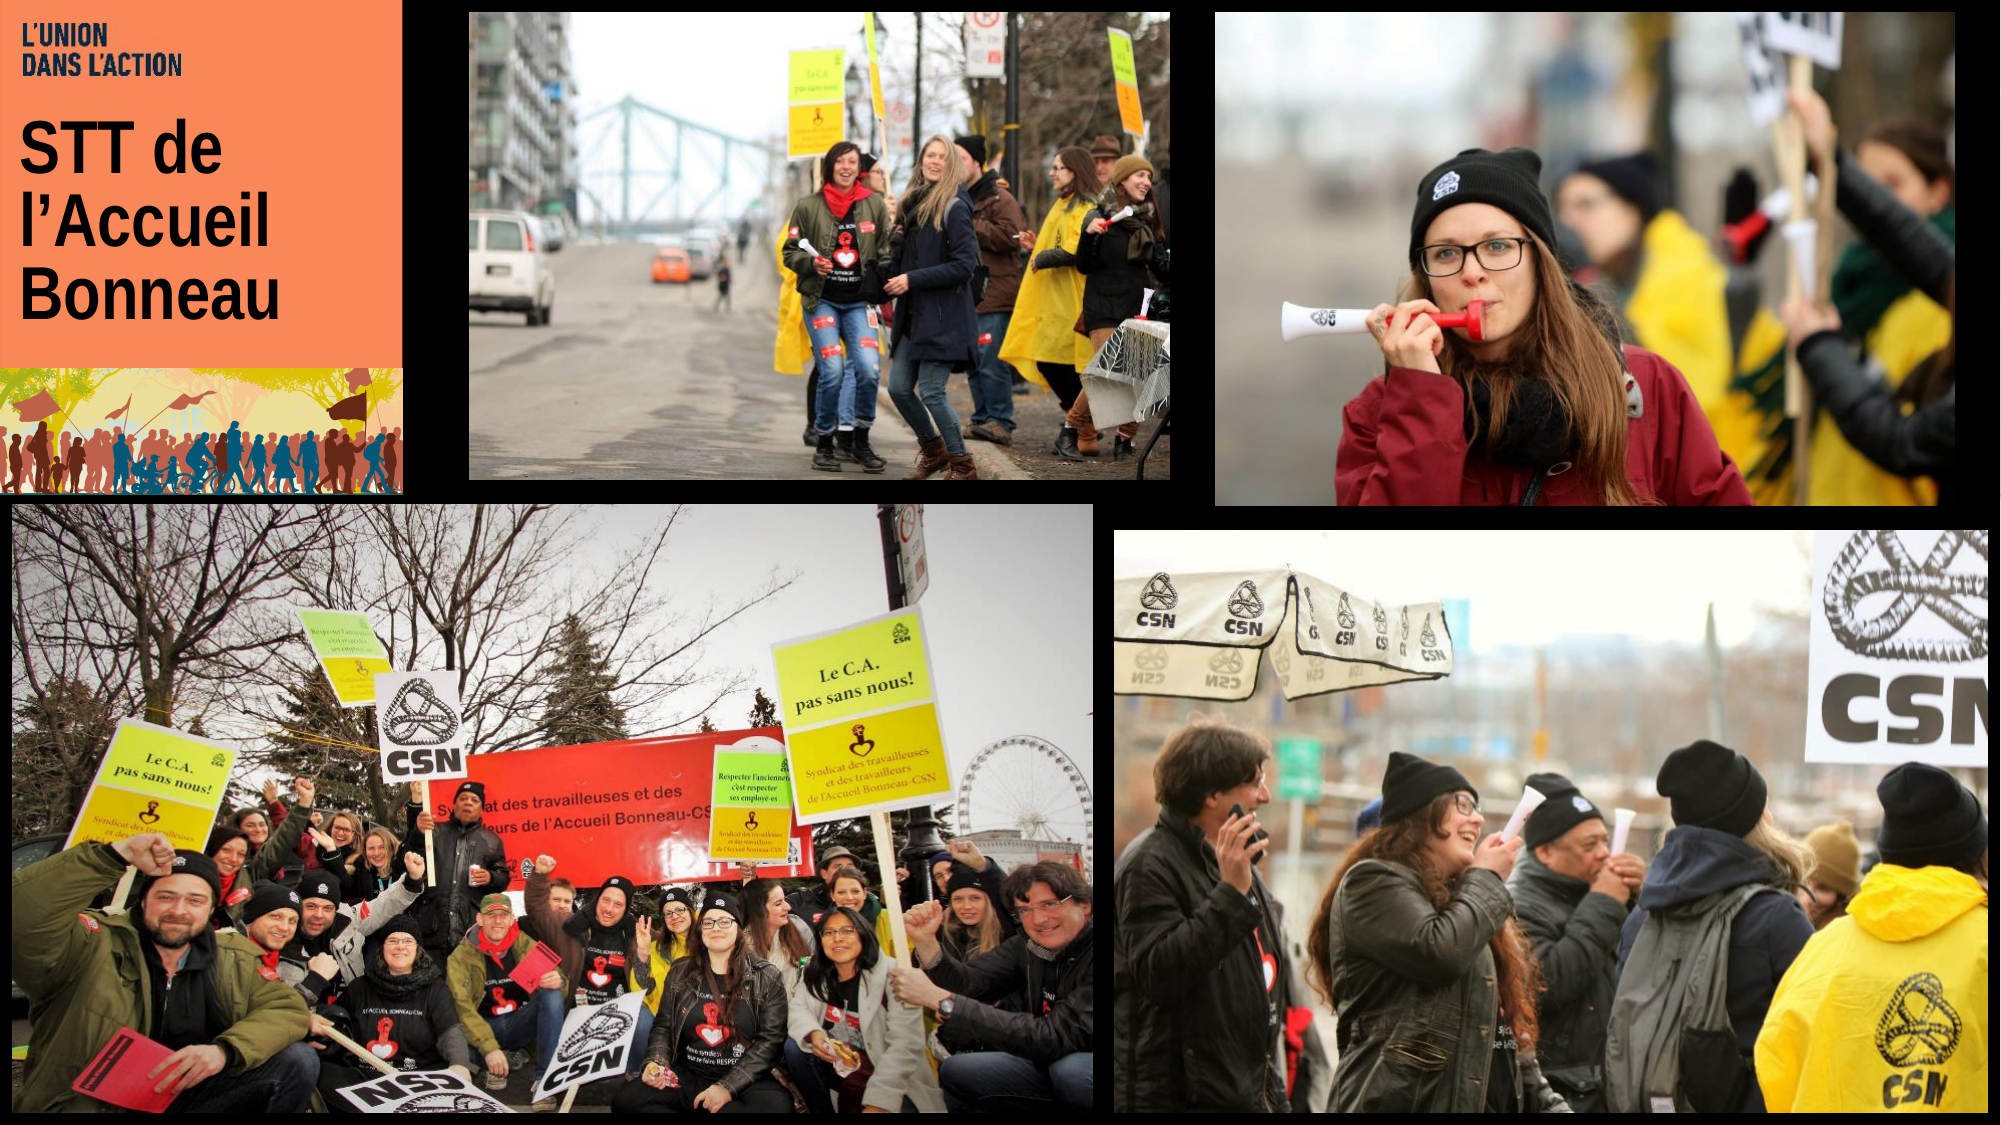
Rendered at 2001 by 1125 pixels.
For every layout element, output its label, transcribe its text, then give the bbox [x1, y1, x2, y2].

picture [12, 504, 1093, 1113]
picture [20, 21, 184, 78]
list STT de l’Accueil Bonneau [4, 115, 393, 303]
picture [1215, 12, 1955, 506]
picture [1113, 530, 1988, 1113]
picture [469, 12, 1170, 480]
